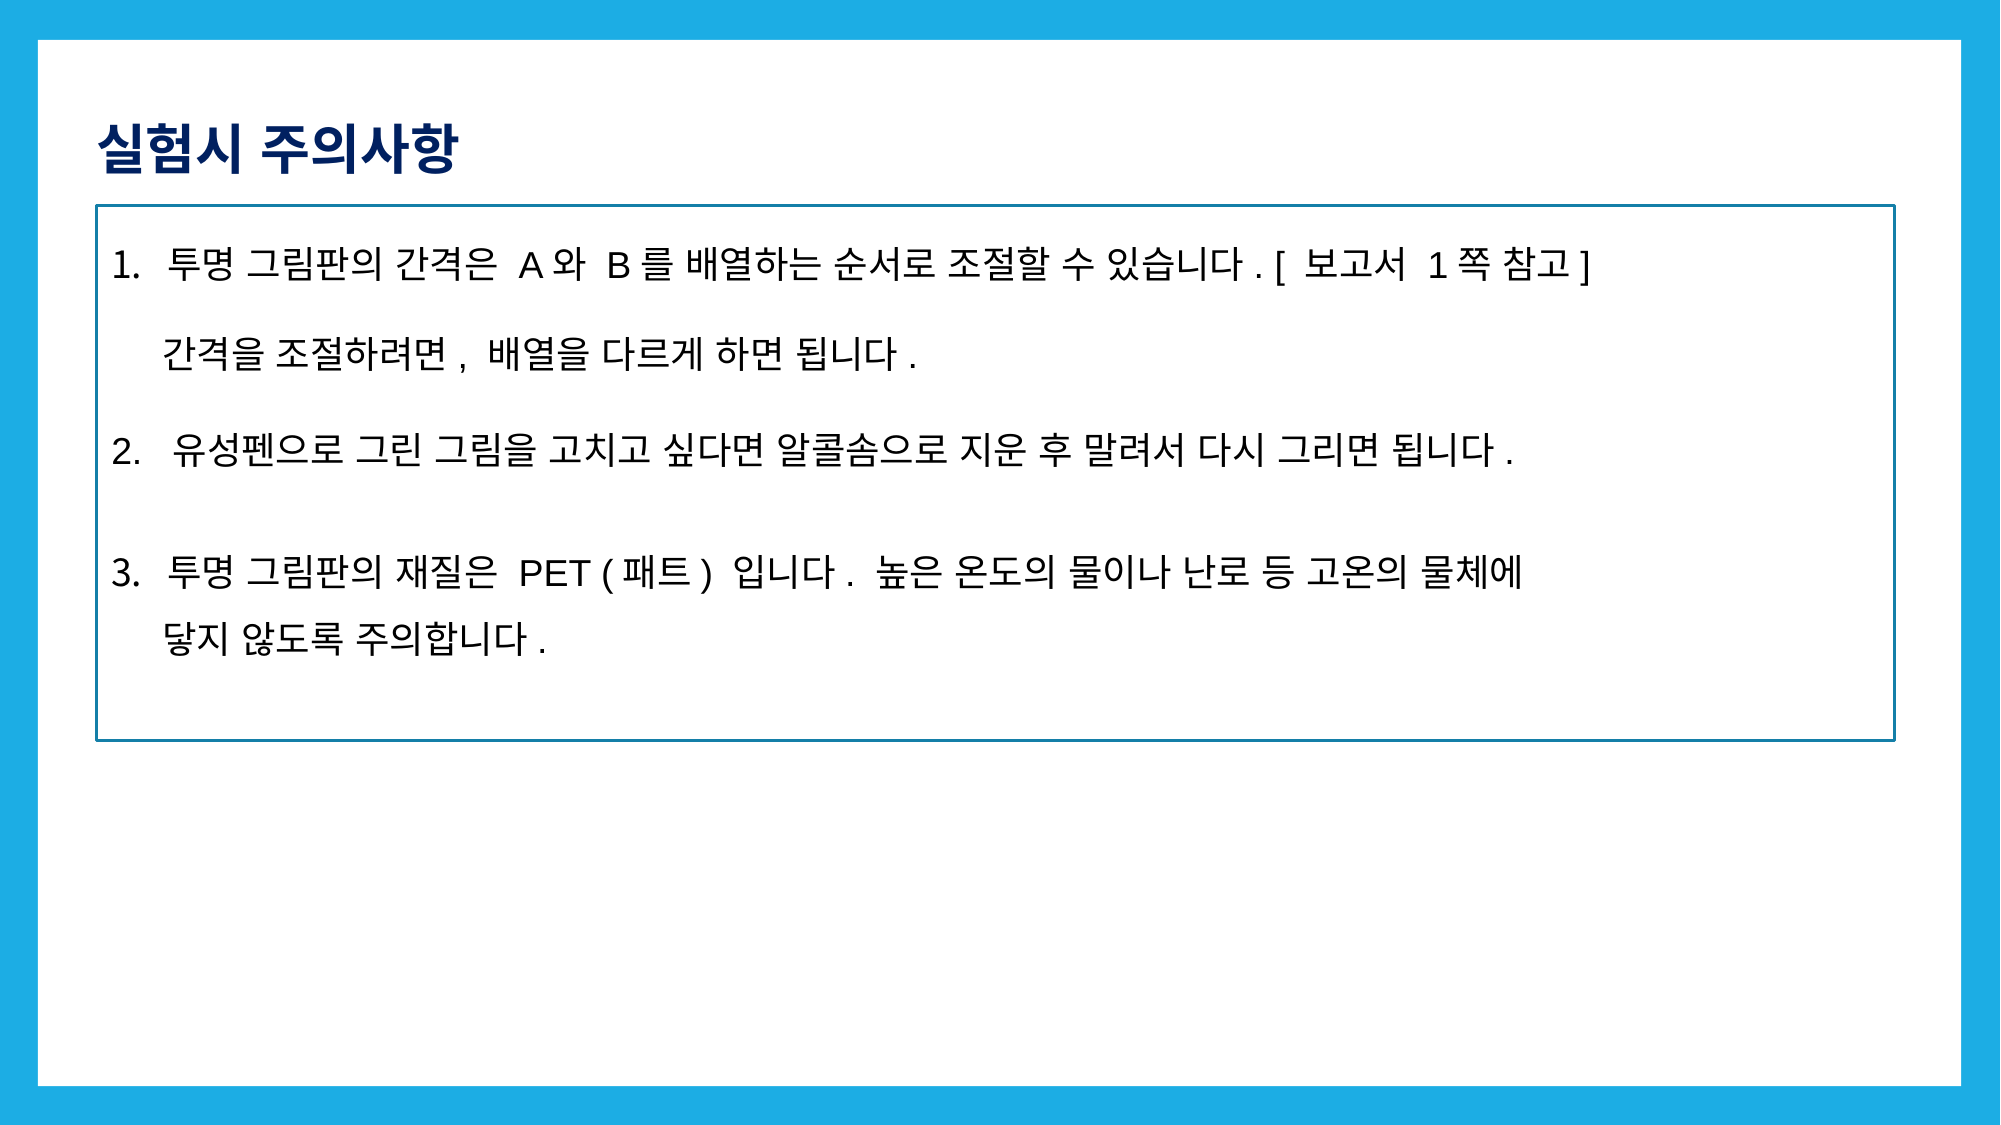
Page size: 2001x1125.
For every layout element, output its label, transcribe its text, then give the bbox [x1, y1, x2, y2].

text_box [95, 204, 1896, 742]
text_box 2. 유성펜으로 그린 그림을 고치고 싶다면 알콜솜으로 지운 후 말려서 다시 그리면 됩니다. [96, 419, 1655, 480]
text_box 투명 그림판의 간격은 A와 B를 배열하는 순서로 조절할 수 있습니다. [ 보고서 1쪽 참고] 간격을 조절하려면, 배열을 다르게 하면 됩니다. [96, 234, 1957, 384]
text_box 실험시 주의사항 [81, 100, 502, 172]
text_box 투명 그림판의 재질은 PET (패트) 입니다. 높은 온도의 물이나 난로 등 고온의 물체에 닿지 않도록 주의합니다. [96, 519, 1804, 669]
